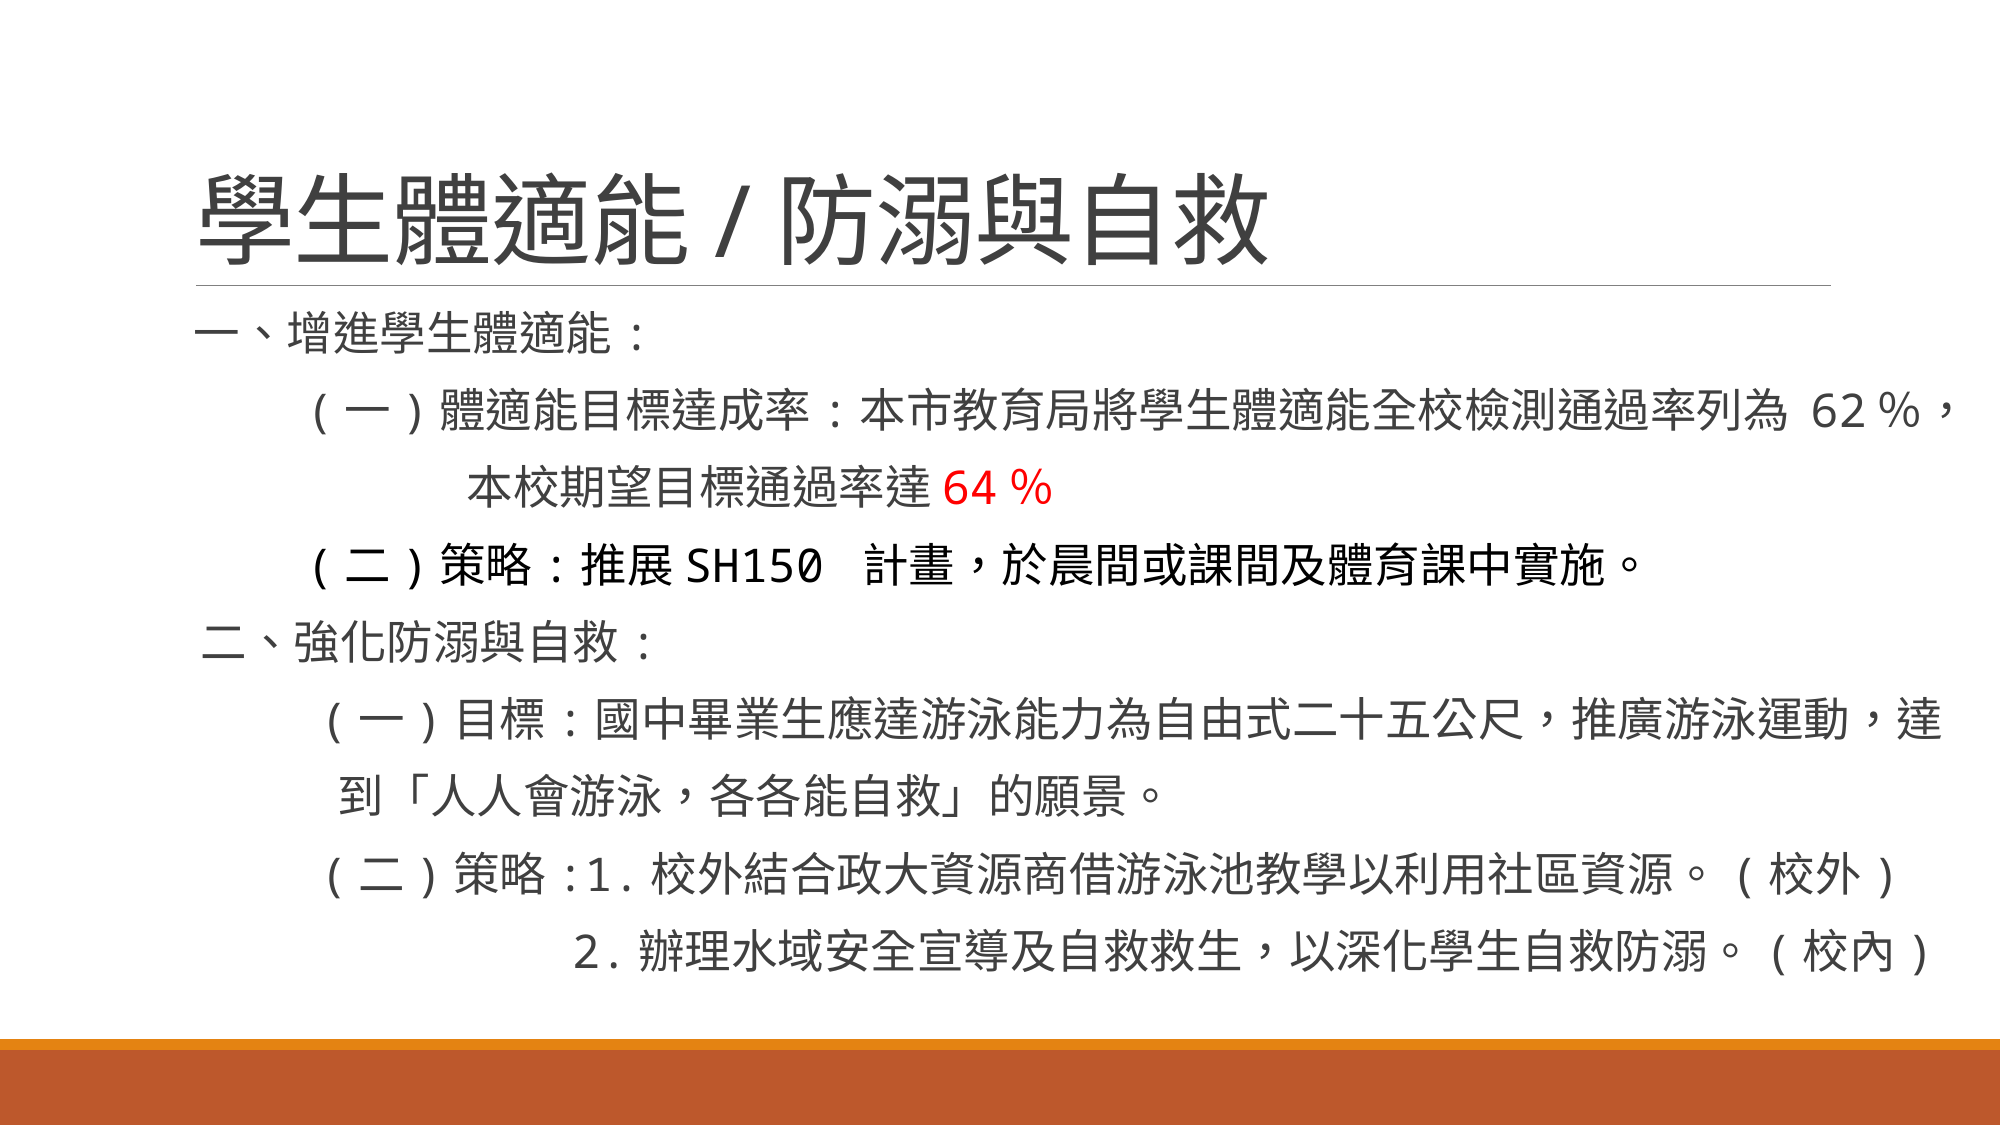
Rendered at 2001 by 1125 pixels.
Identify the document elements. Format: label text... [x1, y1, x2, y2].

list 一、增進學生體適能: (一)體適能目標達成率:本市教育局將學生體適能全校檢測通過率列為 62％， 本校期望目標通過率達64％ (二)策略:推展SH150 計畫，於晨間或課間及體育課中實施。 二、強化防溺與自救: (一)目標:國中畢業生應達游泳能力為自由式二十五公尺，推廣游泳運動，達 到「人人會游泳，各各能自救」的願景。 (二)策略:1.校外結合政大資源商借游泳池教學以利用社區資源。(校外) 2.辦理水域安全宣導及自救救生，以深化學生自救防溺。(校內) [180, 302, 1986, 1032]
title 學生體適能/防溺與自救 [180, 47, 1830, 285]
